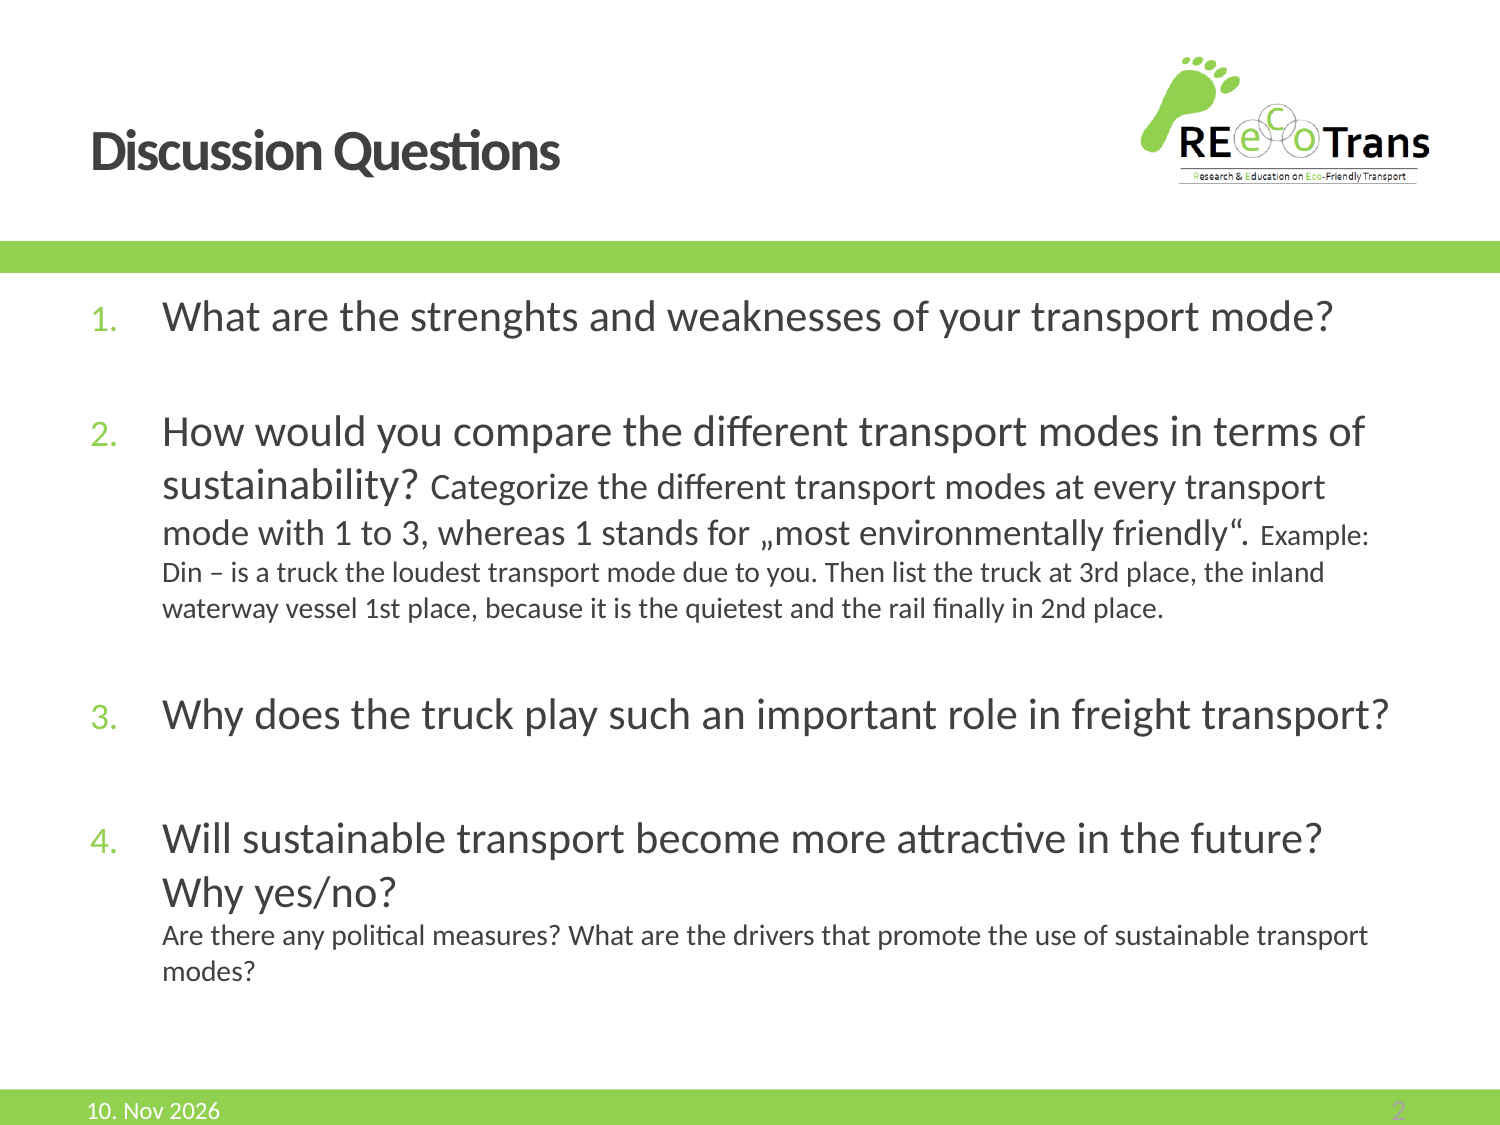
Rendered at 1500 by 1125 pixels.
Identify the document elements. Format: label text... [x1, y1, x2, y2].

slide_number Jun-19 [71, 1082, 547, 1125]
list What are the strenghts and weaknesses of your transport mode? How would you compare the different transport modes in terms of sustainability? Categorize the different transport modes at every transport mode with 1 to 3, whereas 1 stands for „most environmentally friendly“. Example: Din – is a truck the loudest transport mode due to you. Then list the truck at 3rd place, the inland waterway vessel 1st place, because it is the quietest and the rail finally in 2nd place. Why does the truck play such an important role in freight transport? Will sustainable transport become more attractive in the future? Why yes/no? Are there any political measures? What are the drivers that promote the use of sustainable transport modes? [75, 278, 1425, 1063]
slide_number 2 [1246, 1082, 1422, 1125]
picture [1127, 41, 1458, 197]
title Discussion Questions [75, 66, 857, 229]
